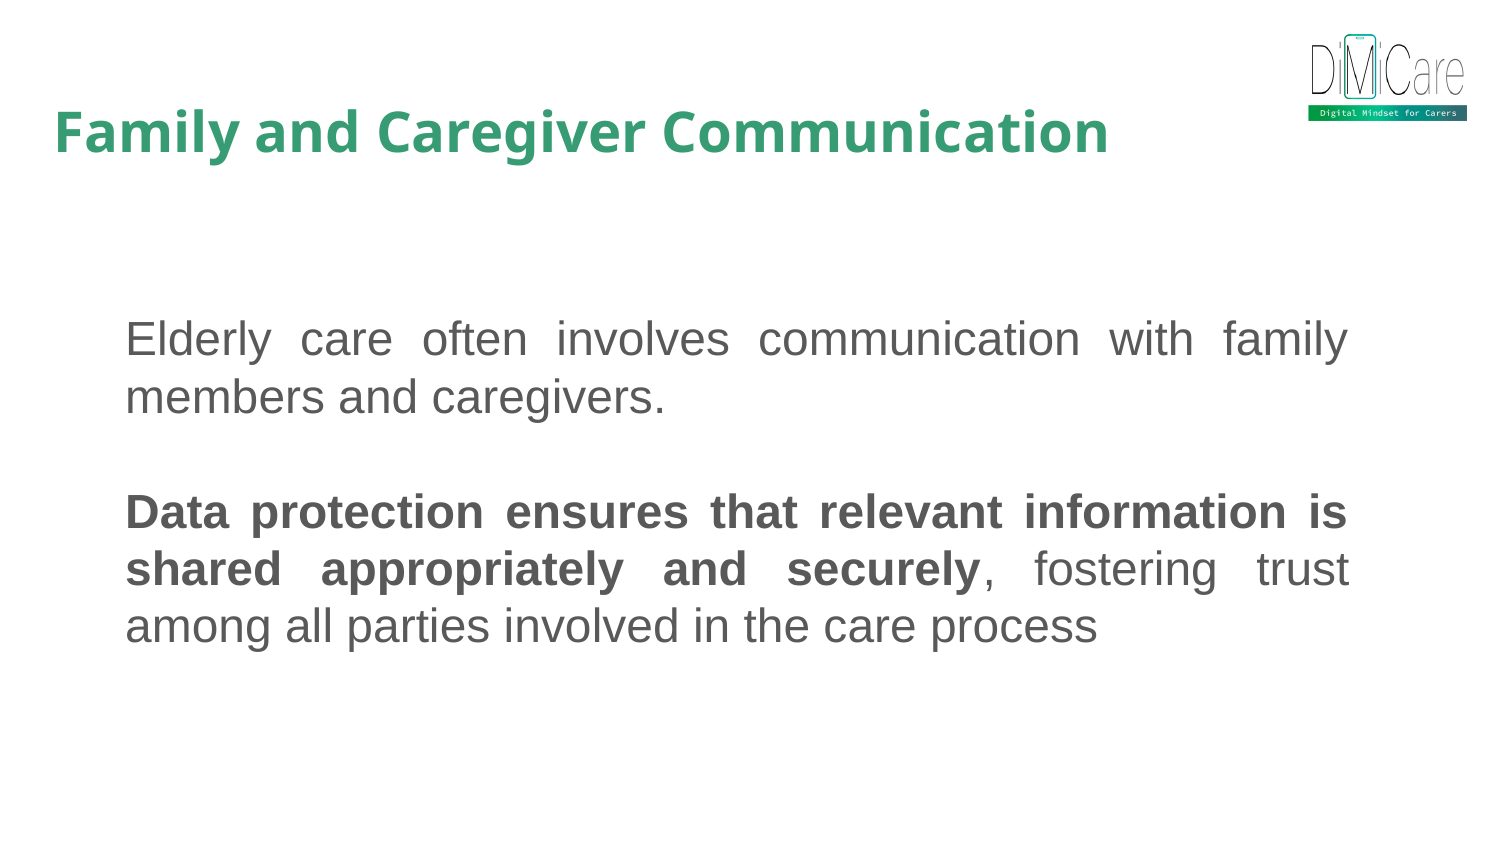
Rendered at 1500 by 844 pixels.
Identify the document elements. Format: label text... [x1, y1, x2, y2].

text_box Family and Caregiver Communication [53, 69, 1245, 164]
text_box [1308, 34, 1467, 121]
text_box Elderly care often involves communication with family members and caregivers. Data protection ensures that relevant information is shared appropriately and securely, fostering trust among all parties involved in the care process [117, 304, 1358, 660]
